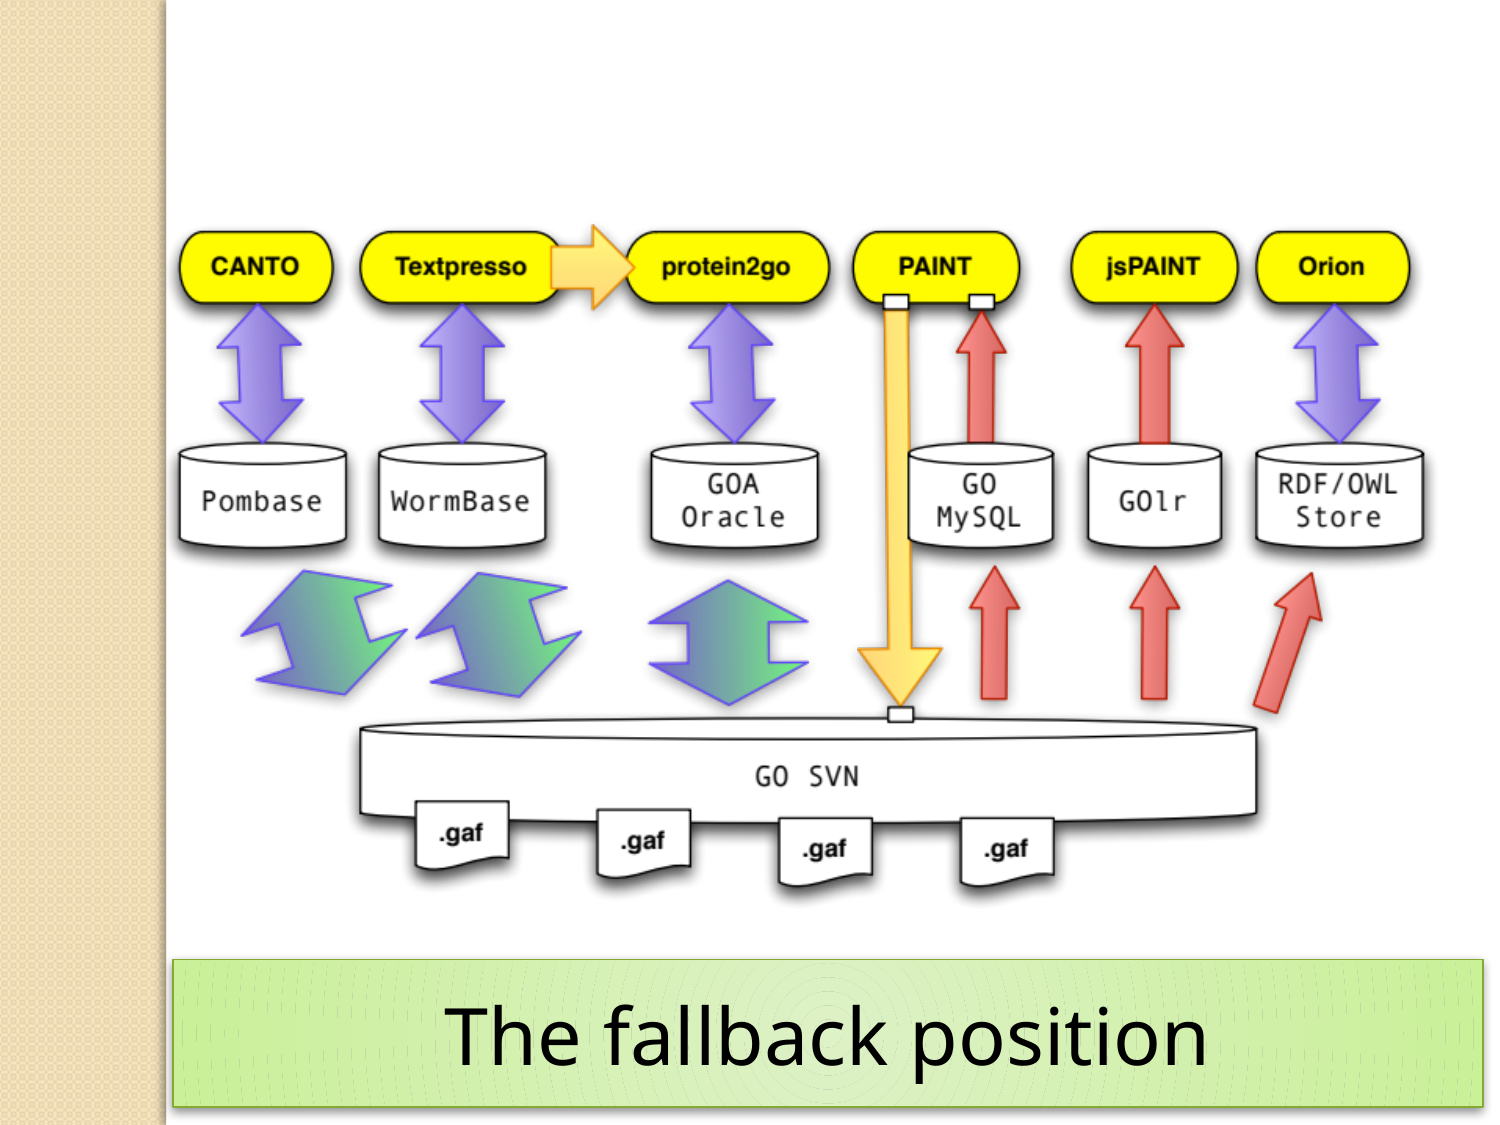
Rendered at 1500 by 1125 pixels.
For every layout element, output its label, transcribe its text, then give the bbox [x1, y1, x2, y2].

picture [155, 205, 1442, 917]
text_box The fallback position [172, 959, 1484, 1108]
